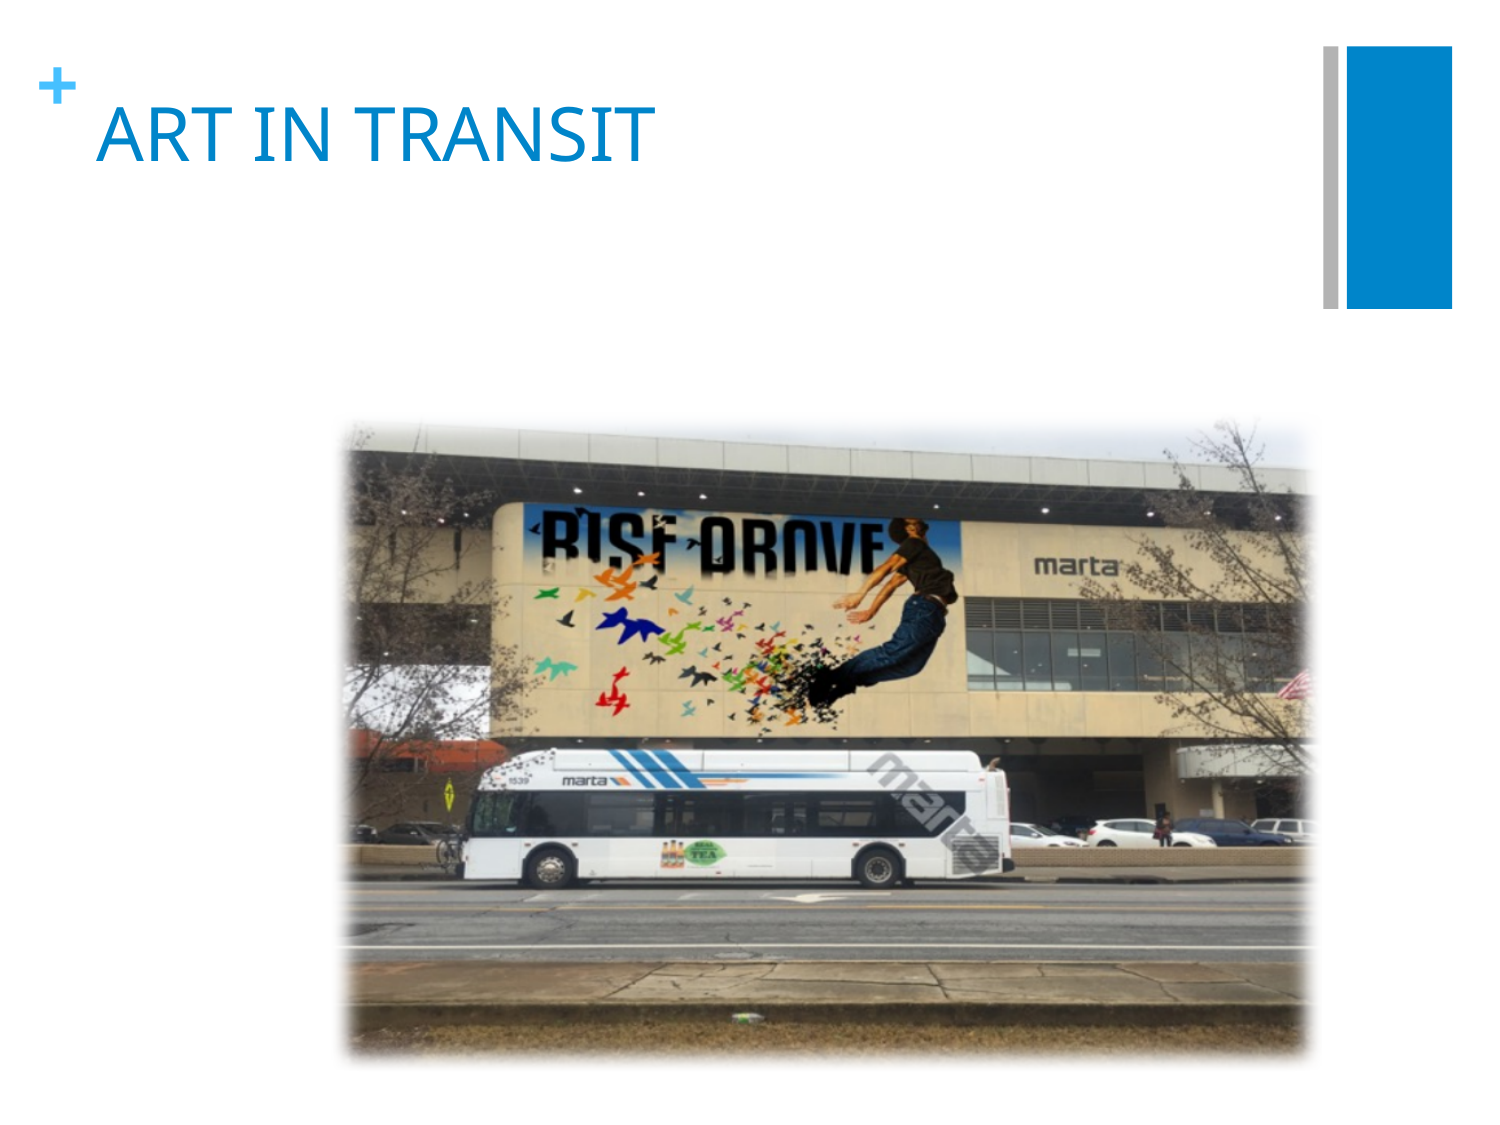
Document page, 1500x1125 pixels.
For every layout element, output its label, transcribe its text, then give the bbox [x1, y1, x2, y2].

picture [330, 411, 1322, 1072]
title ART IN TRANSIT [81, 79, 1322, 263]
